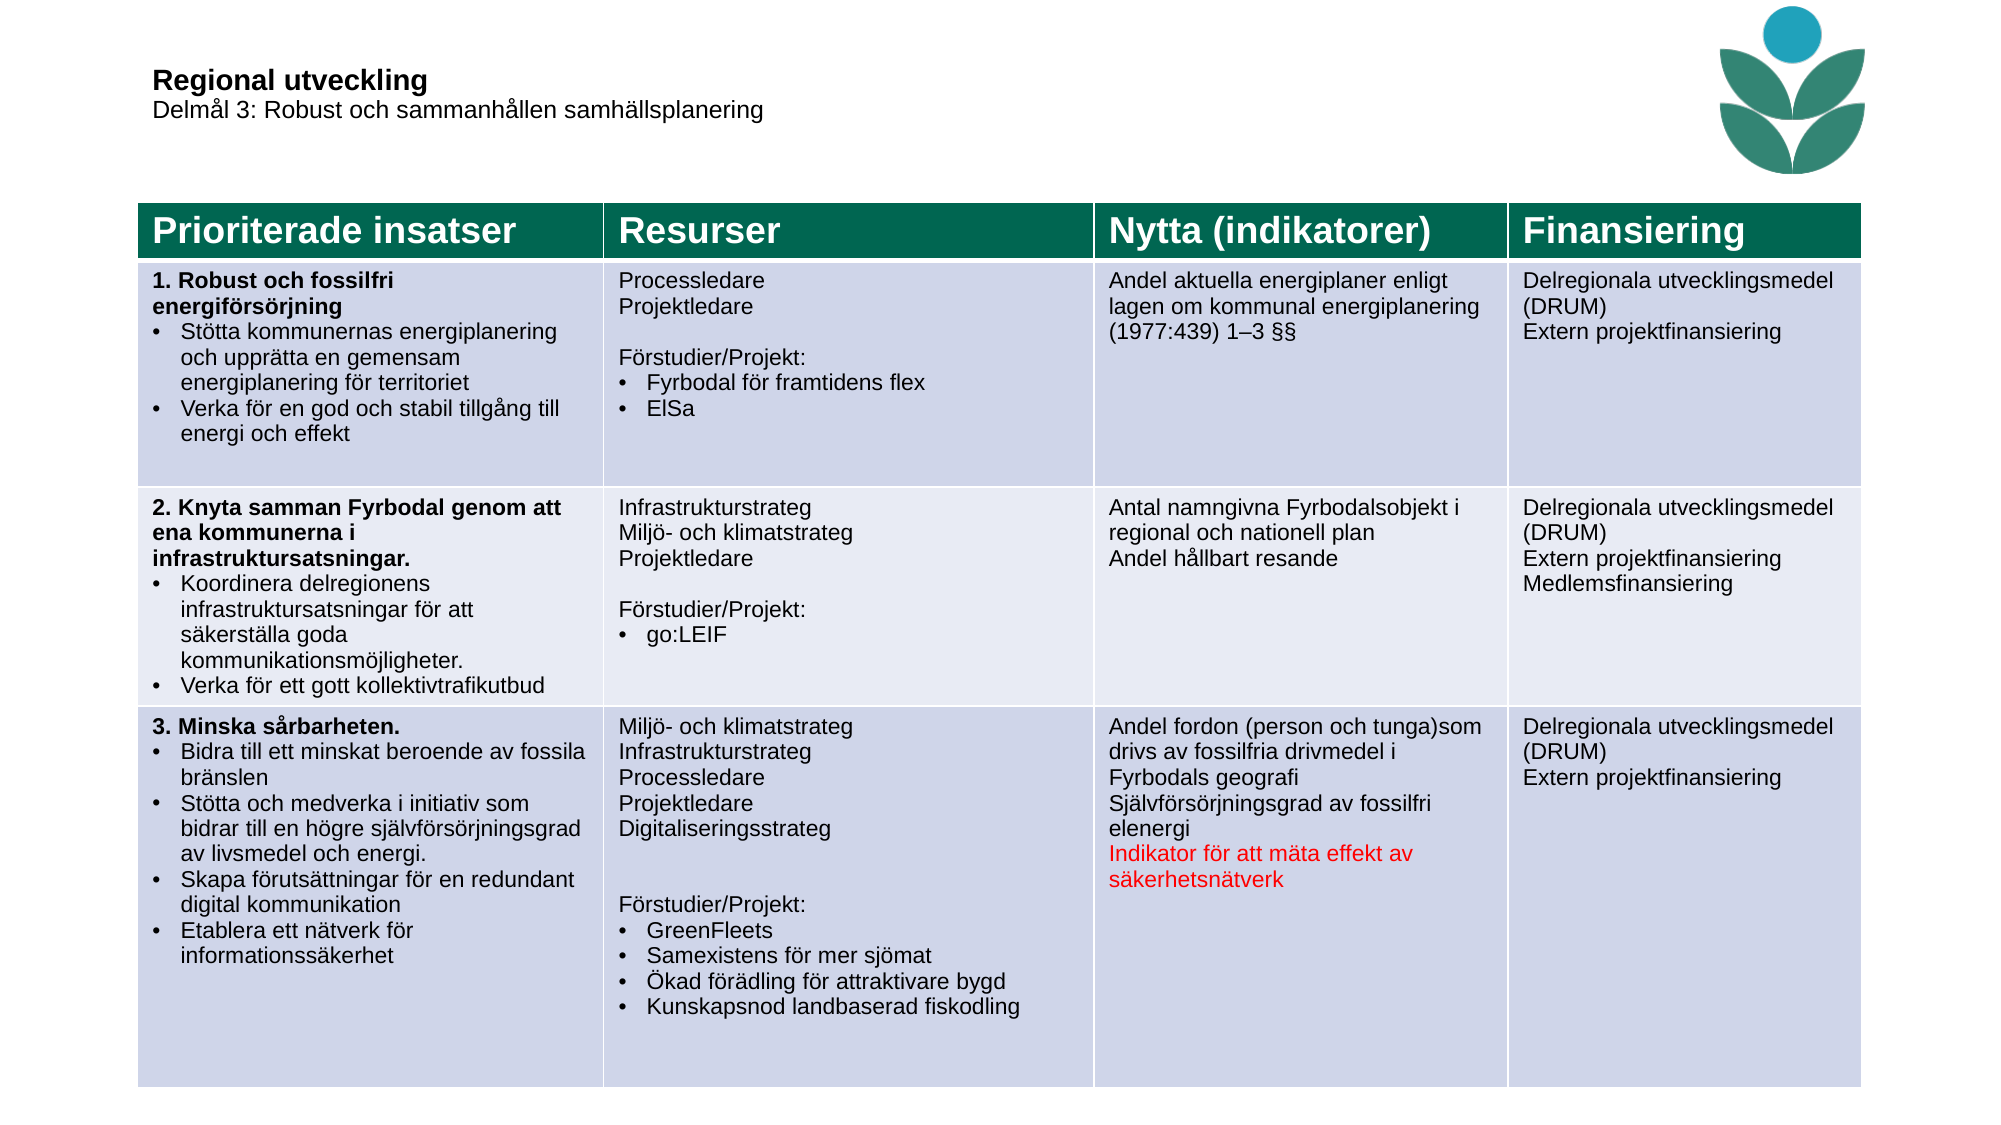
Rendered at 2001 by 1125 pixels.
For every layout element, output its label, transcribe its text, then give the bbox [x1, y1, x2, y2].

table_cell Delregionala utvecklingsmedel (DRUM) Extern projektfinansiering Medlemsfinansiering [1509, 488, 1861, 705]
slide_number 8 [1412, 1042, 1863, 1103]
table_header Resurser [604, 203, 1093, 258]
table_cell Miljö- och klimatstrateg Infrastrukturstrateg Processledare Projektledare Digitaliseringsstrateg Förstudier/Projekt: GreenFleets Samexistens för mer sjömat Ökad förädling för attraktivare bygd Kunskapsnod landbaserad fiskodling [604, 707, 1093, 1087]
table_cell Andel fordon (person och tunga)som drivs av fossilfria drivmedel i Fyrbodals geografi Självförsörjningsgrad av fossilfri elenergi Indikator för att mäta effekt av säkerhetsnätverk [1095, 707, 1507, 1087]
table_cell 3. Minska sårbarheten. Bidra till ett minskat beroende av fossila bränslen Stötta och medverka i initiativ som bidrar till en högre självförsörjningsgrad av livsmedel och energi. Skapa förutsättningar för en redundant digital kommunikation Etablera ett nätverk för informationssäkerhet [138, 707, 603, 1087]
table_cell Antal namngivna Fyrbodalsobjekt i regional och nationell plan Andel hållbart resande [1095, 488, 1507, 705]
table_cell Processledare Projektledare Förstudier/Projekt: Fyrbodal för framtidens flex ElSa [604, 263, 1093, 486]
picture [1707, 0, 1878, 190]
table_cell Delregionala utvecklingsmedel (DRUM) Extern projektfinansiering [1509, 263, 1861, 486]
table_cell 1. Robust och fossilfri energiförsörjning Stötta kommunernas energiplanering och upprätta en gemensam energiplanering för territoriet Verka för en god och stabil tillgång till energi och effekt [138, 263, 603, 486]
table_header Prioriterade insatser [138, 203, 603, 258]
title Regional utveckling Delmål 3: Robust och sammanhållen samhällsplanering [137, 55, 1707, 133]
table_cell Andel aktuella energiplaner enligt lagen om kommunal energiplanering (1977:439) 1–3 §§ [1095, 263, 1507, 486]
table_cell Delregionala utvecklingsmedel (DRUM) Extern projektfinansiering [1509, 707, 1861, 1042]
table_cell 2. Knyta samman Fyrbodal genom att ena kommunerna i infrastruktursatsningar. Koordinera delregionens infrastruktursatsningar för att säkerställa goda kommunikationsmöjligheter. Verka för ett gott kollektivtrafikutbud [138, 488, 603, 705]
table_header Finansiering [1509, 203, 1861, 258]
table_cell Infrastrukturstrateg Miljö- och klimatstrateg Projektledare Förstudier/Projekt: go:LEIF [604, 488, 1093, 705]
table_header Nytta (indikatorer) [1095, 203, 1507, 258]
